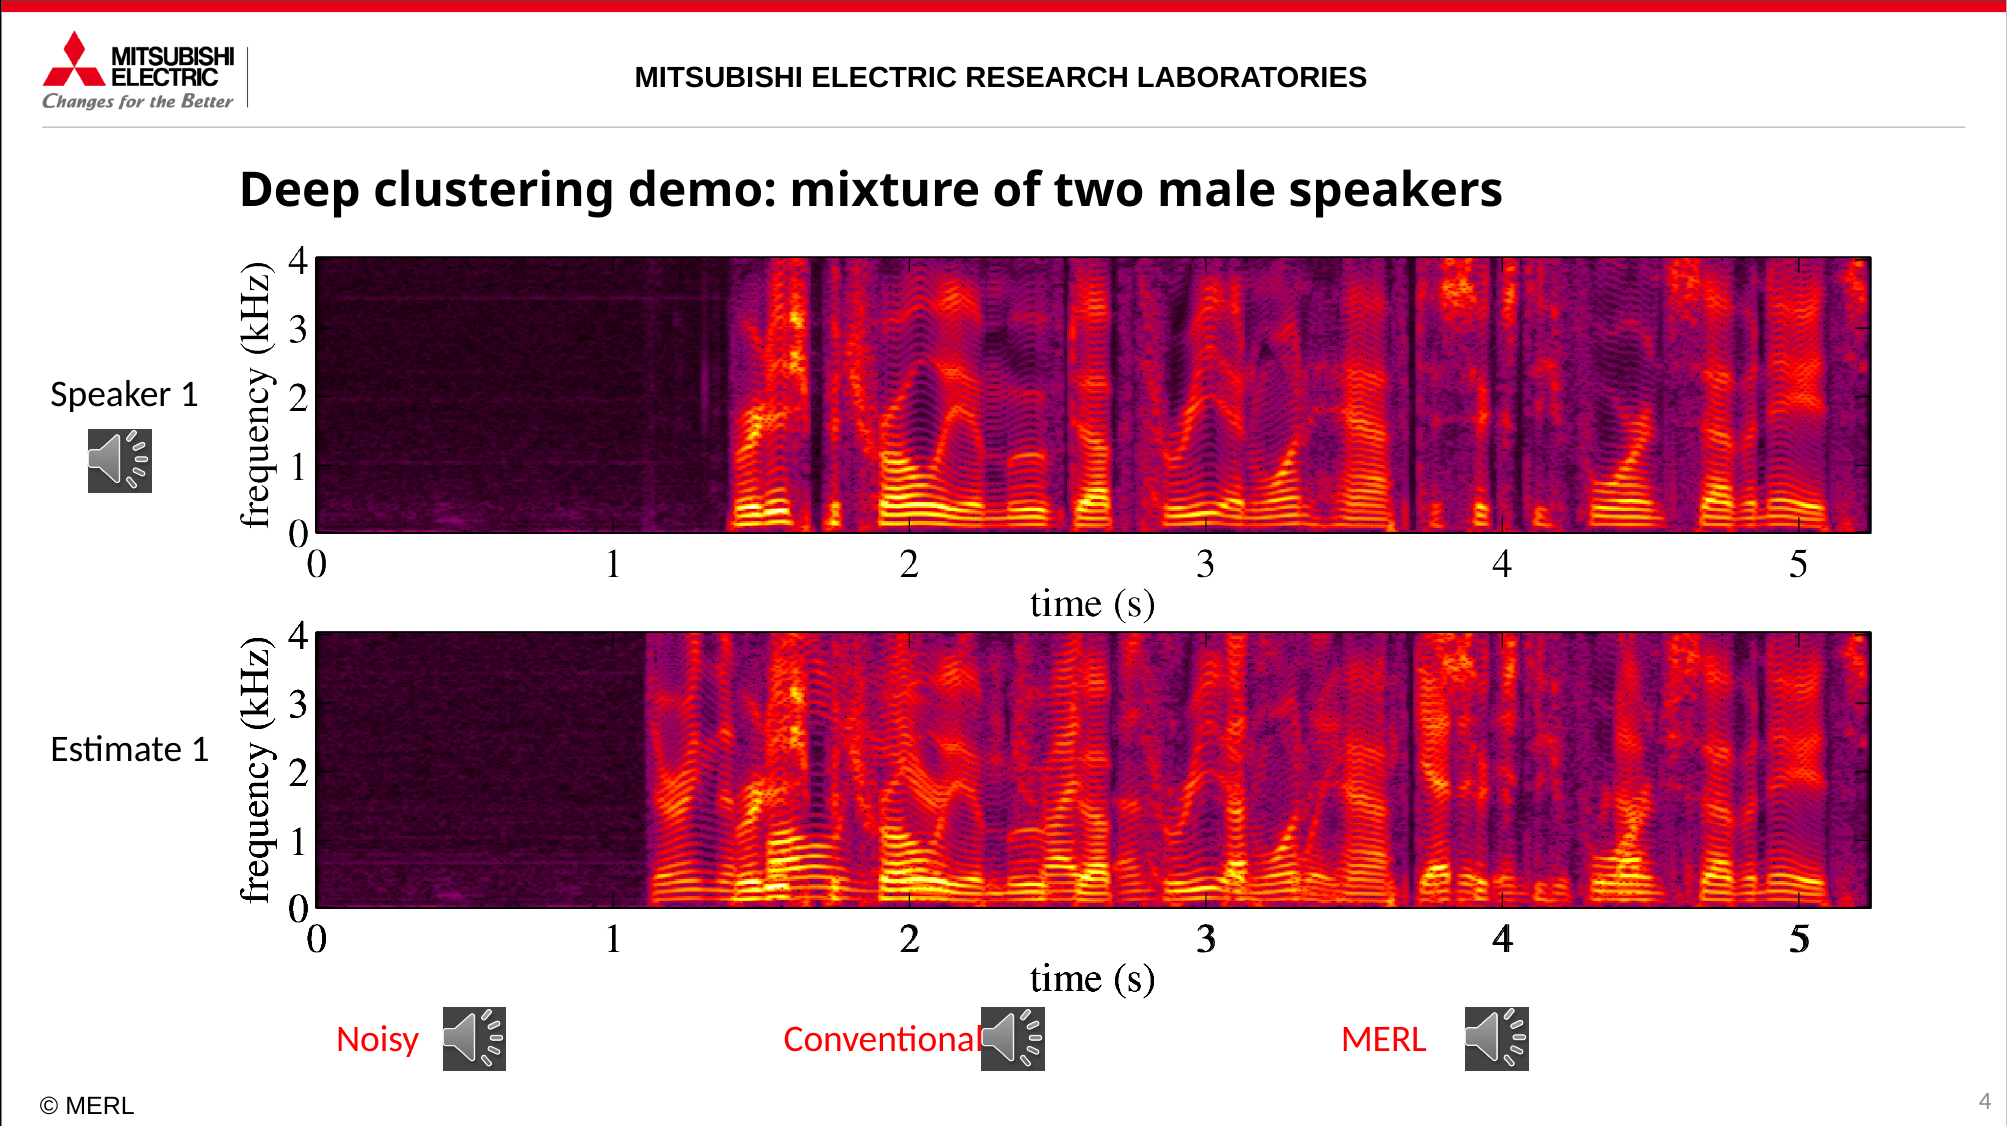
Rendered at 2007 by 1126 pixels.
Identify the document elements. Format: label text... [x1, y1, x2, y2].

text_box Speaker 1 [35, 361, 215, 422]
text_box Noisy [321, 1011, 435, 1067]
picture [0, 0, 2007, 1126]
text_box Conventional [768, 1011, 975, 1067]
text_box 4 [1933, 1069, 2007, 1126]
text_box Deep clustering demo: mixture of two male speakers [223, 147, 1647, 228]
text_box MERL [1326, 1011, 1443, 1067]
text_box Estimate 1 [35, 716, 222, 776]
